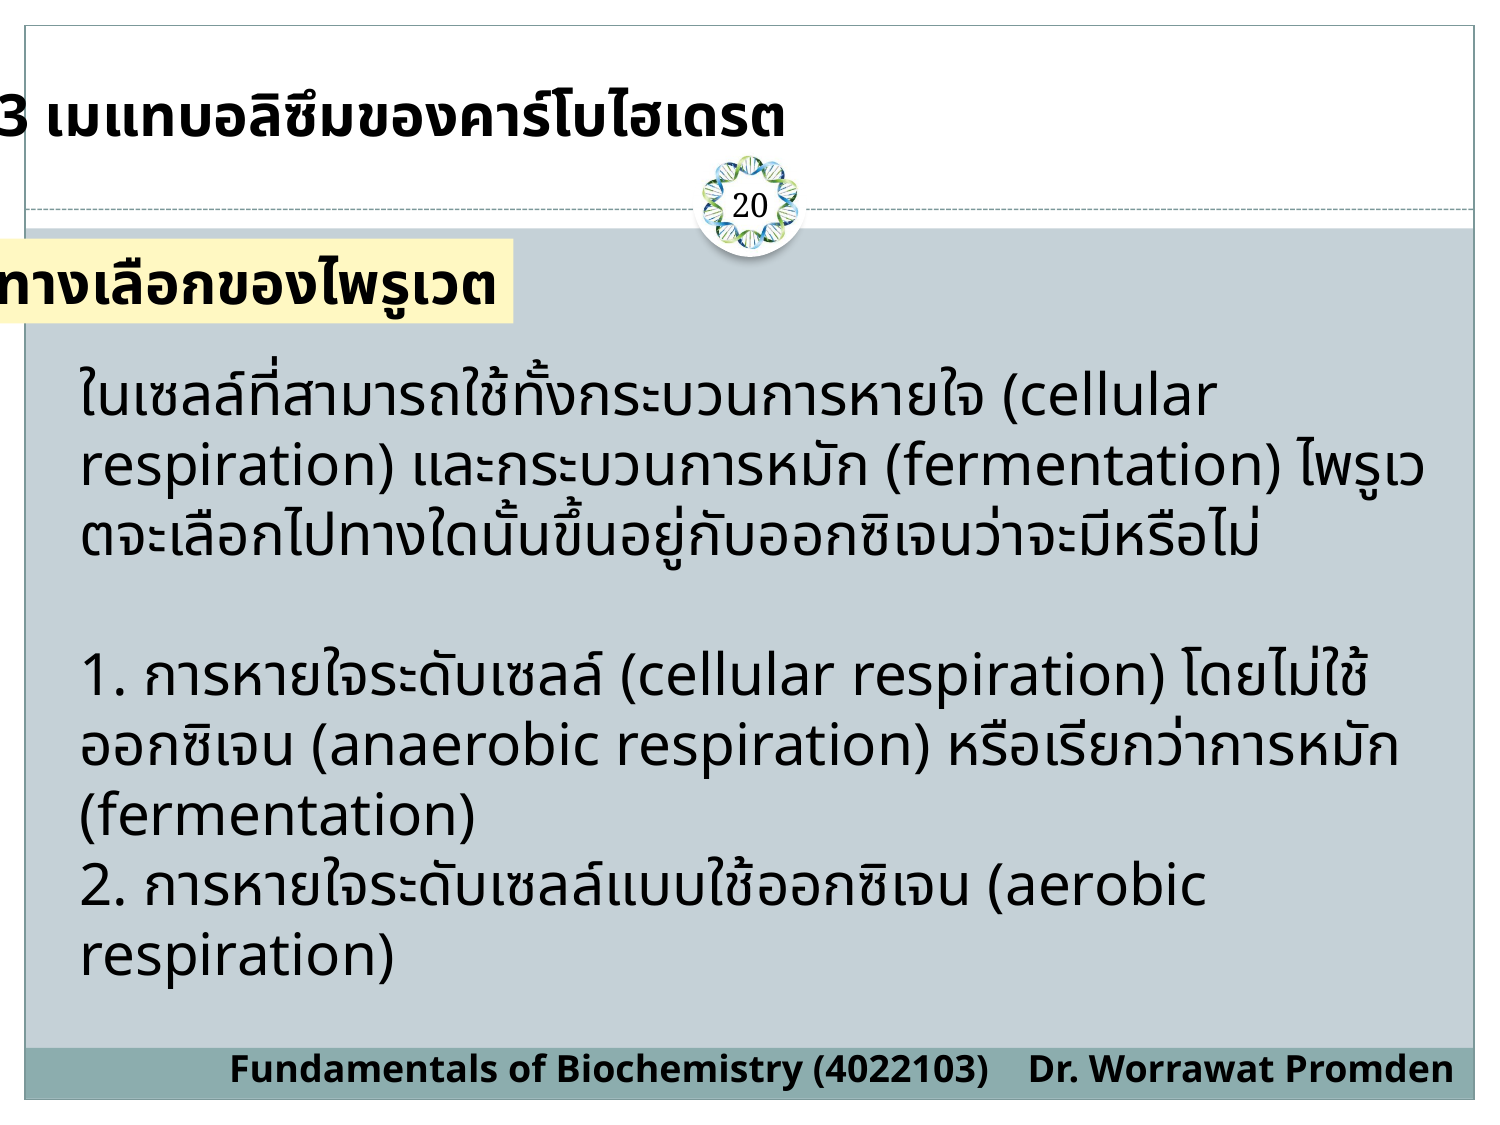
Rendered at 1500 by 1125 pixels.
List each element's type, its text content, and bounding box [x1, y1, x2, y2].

text_box ทางเลือกของไพรูเวต [0, 238, 514, 324]
text_box ในเซลล์ที่สามารถใช้ทั้งกระบวนการหายใจ (cellular respiration) และกระบวนการหมัก (fermentation) ไพรูเวตจะเลือกไปทางใดนั้นขึ้นอยู่กับออกซิเจนว่าจะมีหรือไม่ 1. การหายใจระดับเซลล์ (cellular respiration) โดยไม่ใช้ออกซิเจน (anaerobic respiration) หรือเรียกว่าการหมัก (fermentation) 2. การหายใจระดับเซลล์แบบใช้ออกซิเจน (aerobic respiration) [64, 349, 1447, 1065]
text_box 10.3 เมแทบอลิซึมของคาร์โบไฮเดรต [0, 70, 803, 156]
text_box Fundamentals of Biochemistry (4022103) Dr. Worrawat Promden [649, 1037, 1471, 1113]
picture [692, 148, 807, 256]
